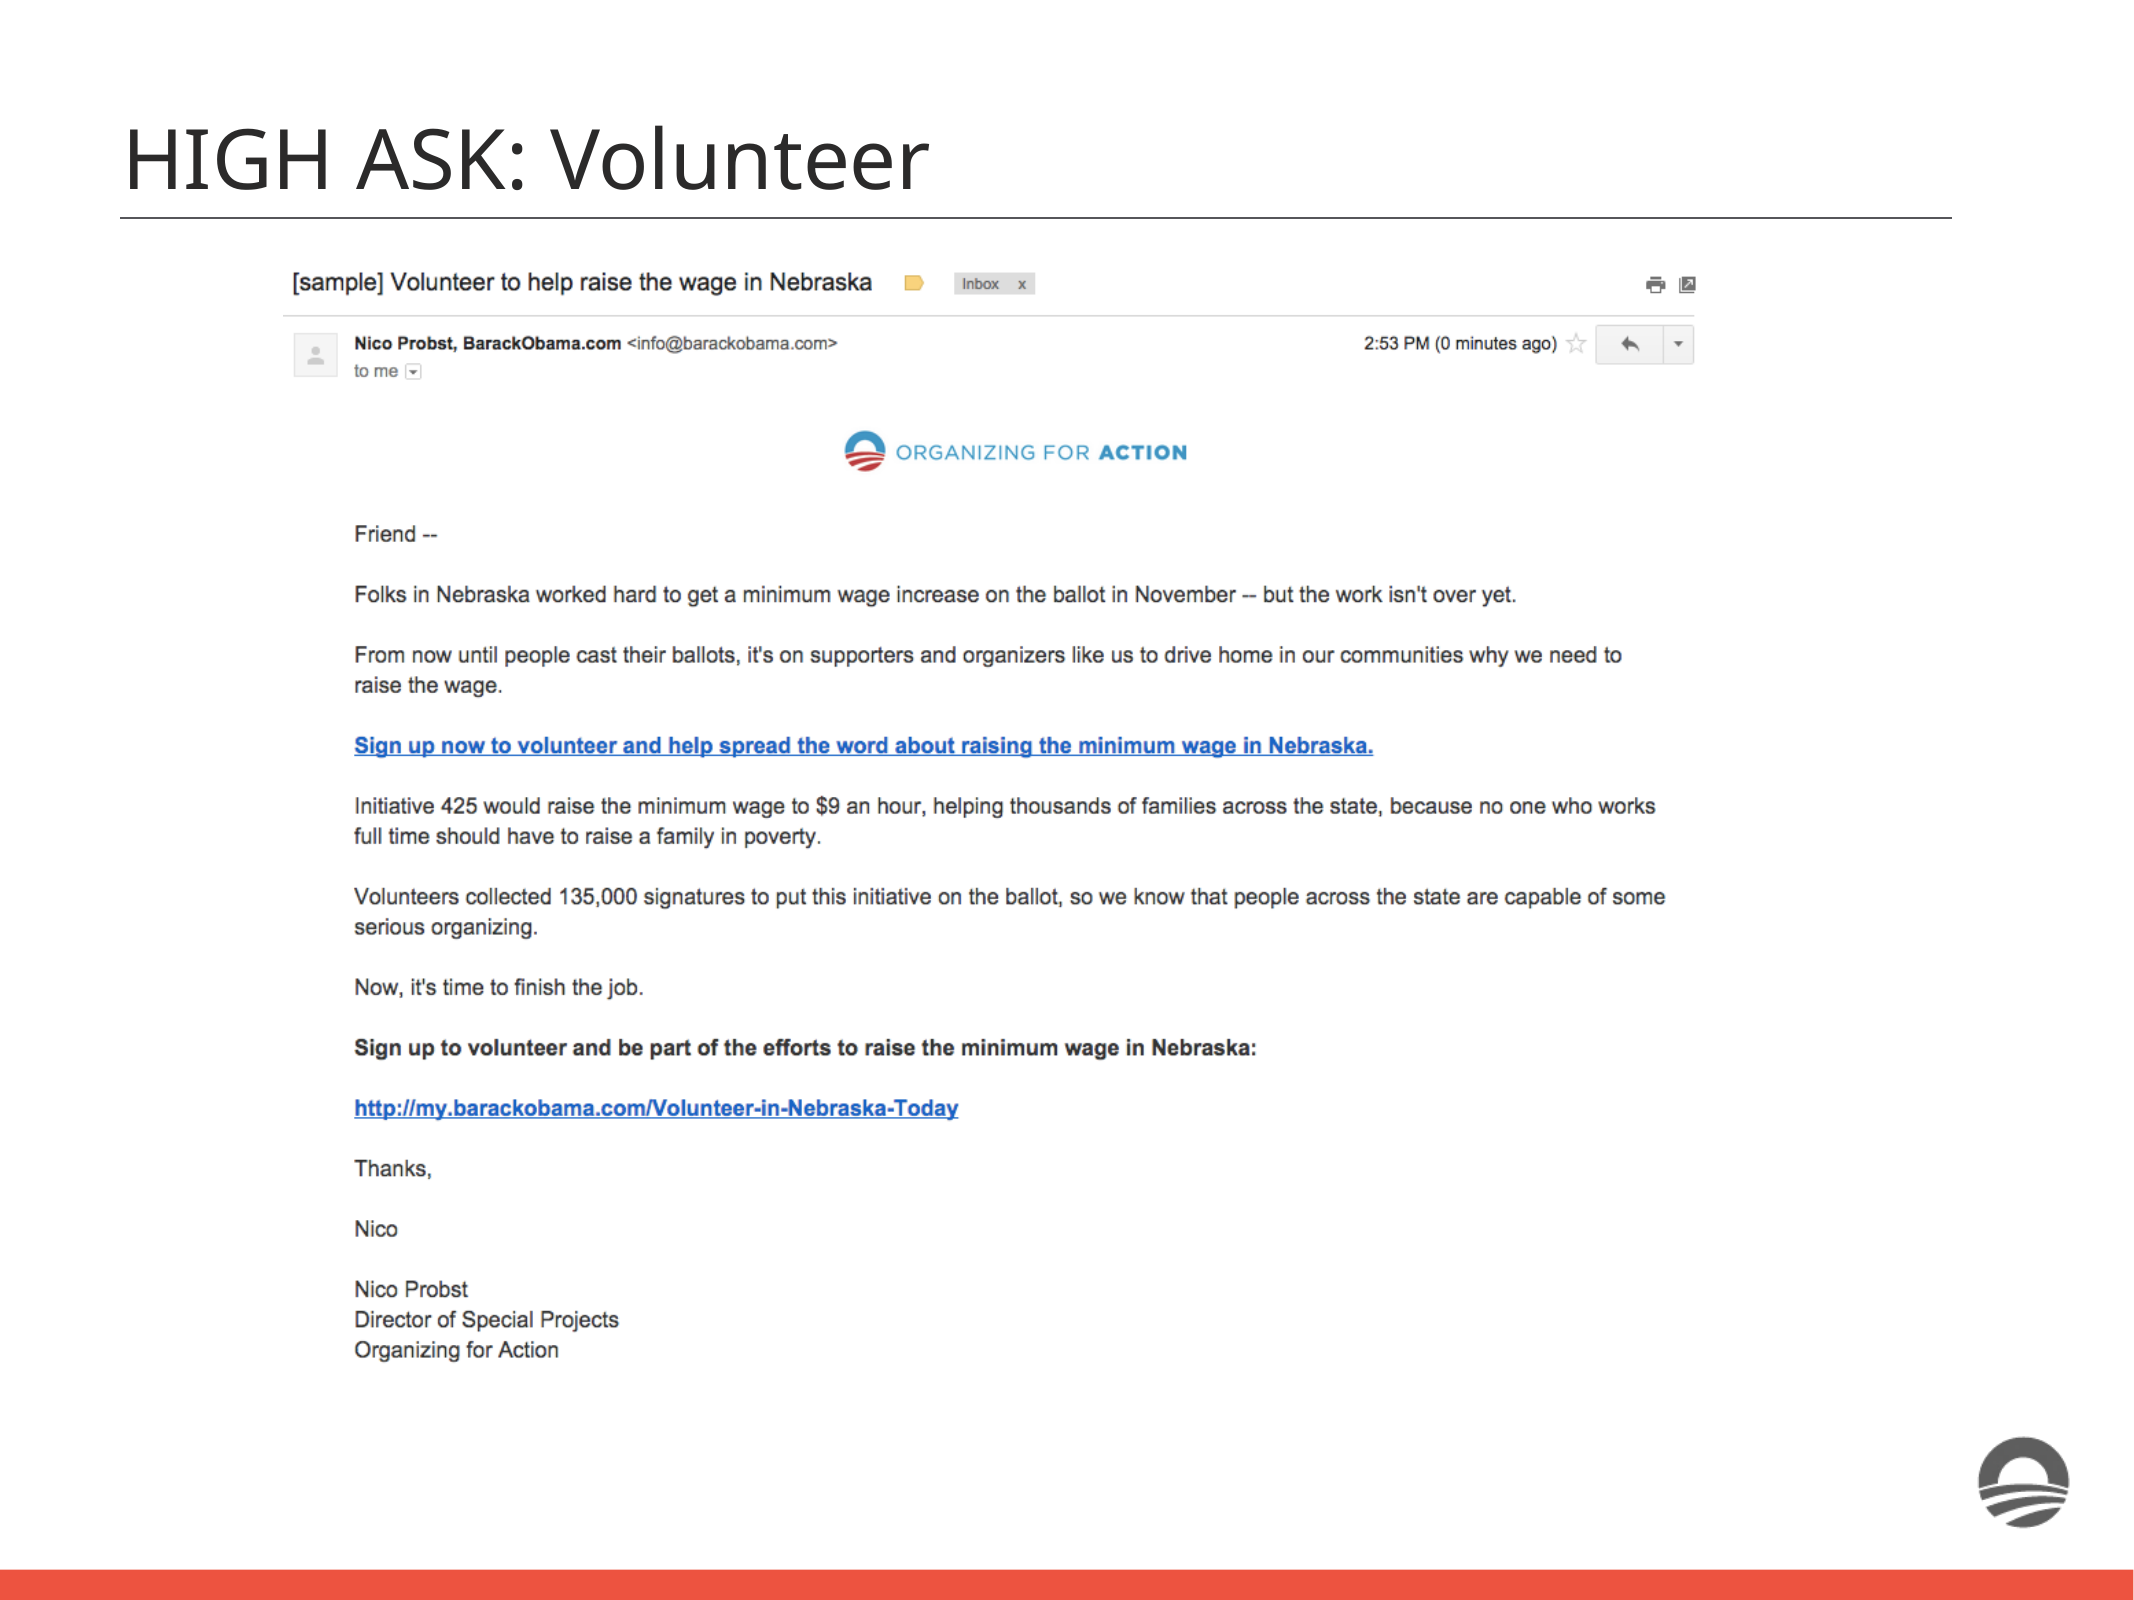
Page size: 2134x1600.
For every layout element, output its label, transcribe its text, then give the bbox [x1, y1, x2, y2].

picture [283, 259, 1726, 1458]
text_box HIGH ASK: Volunteer [107, 101, 2026, 211]
